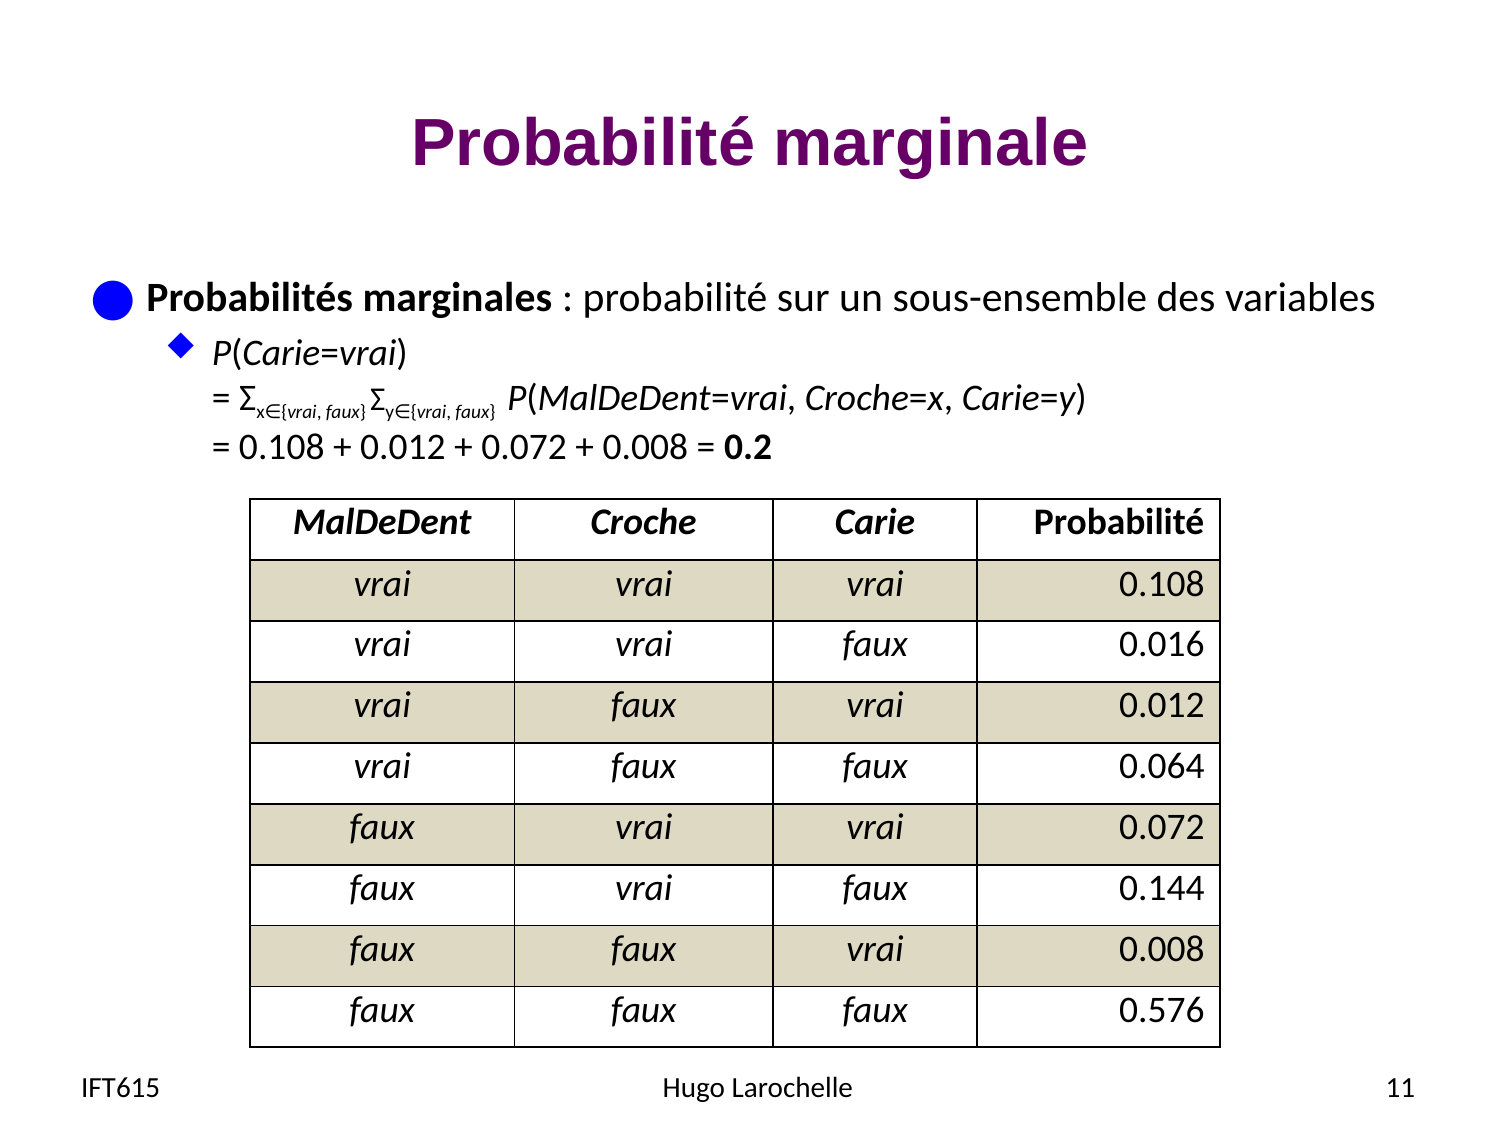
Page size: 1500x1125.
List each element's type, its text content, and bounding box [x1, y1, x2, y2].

list Probabilités marginales : probabilité sur un sous-ensemble des variables P(Carie=vrai) = Σx∈{vrai, faux} Σy∈{vrai, faux} P(MalDeDent=vrai, Croche=x, Carie=y) = 0.108 + 0.012 + 0.072 + 0.008 = 0.2 [75, 262, 1500, 520]
table_cell faux [515, 744, 772, 803]
slide_number 11 [1080, 1056, 1431, 1117]
table_cell vrai [515, 561, 772, 620]
table_cell 0.576 [978, 987, 1219, 1046]
table_cell faux [251, 987, 514, 1046]
title Probabilité marginale [75, 45, 1425, 233]
table_cell 0.144 [978, 866, 1219, 925]
slide_number IFT615 [66, 1056, 356, 1117]
table_cell faux [515, 683, 772, 742]
table_cell vrai [774, 561, 976, 620]
table_cell vrai [515, 866, 772, 925]
table_cell vrai [251, 744, 514, 803]
table_cell faux [774, 744, 976, 803]
table_cell vrai [251, 561, 514, 620]
table_cell faux [774, 987, 976, 1046]
table_cell faux [515, 987, 772, 1046]
table_cell faux [251, 866, 514, 925]
table_header MalDeDent [251, 500, 514, 559]
table_cell vrai [774, 805, 976, 864]
table_cell vrai [515, 622, 772, 681]
table_cell vrai [774, 926, 976, 986]
table_cell 0.108 [978, 561, 1219, 620]
table_cell 0.012 [978, 683, 1219, 742]
table_header Probabilité [978, 500, 1219, 559]
table_cell vrai [515, 805, 772, 864]
table_cell faux [251, 926, 514, 986]
table_cell faux [515, 926, 772, 986]
table_header Croche [515, 500, 772, 559]
table_cell 0.008 [978, 926, 1219, 986]
table_cell faux [251, 805, 514, 864]
table_cell vrai [774, 683, 976, 742]
footer Hugo Larochelle [520, 1056, 996, 1117]
table_header Carie [774, 500, 976, 559]
table_cell faux [774, 866, 976, 925]
table_cell vrai [251, 622, 514, 681]
table_cell 0.064 [978, 744, 1219, 803]
table_cell vrai [251, 683, 514, 742]
table_cell 0.072 [978, 805, 1219, 864]
table_cell 0.016 [978, 622, 1219, 681]
table_cell faux [774, 622, 976, 681]
